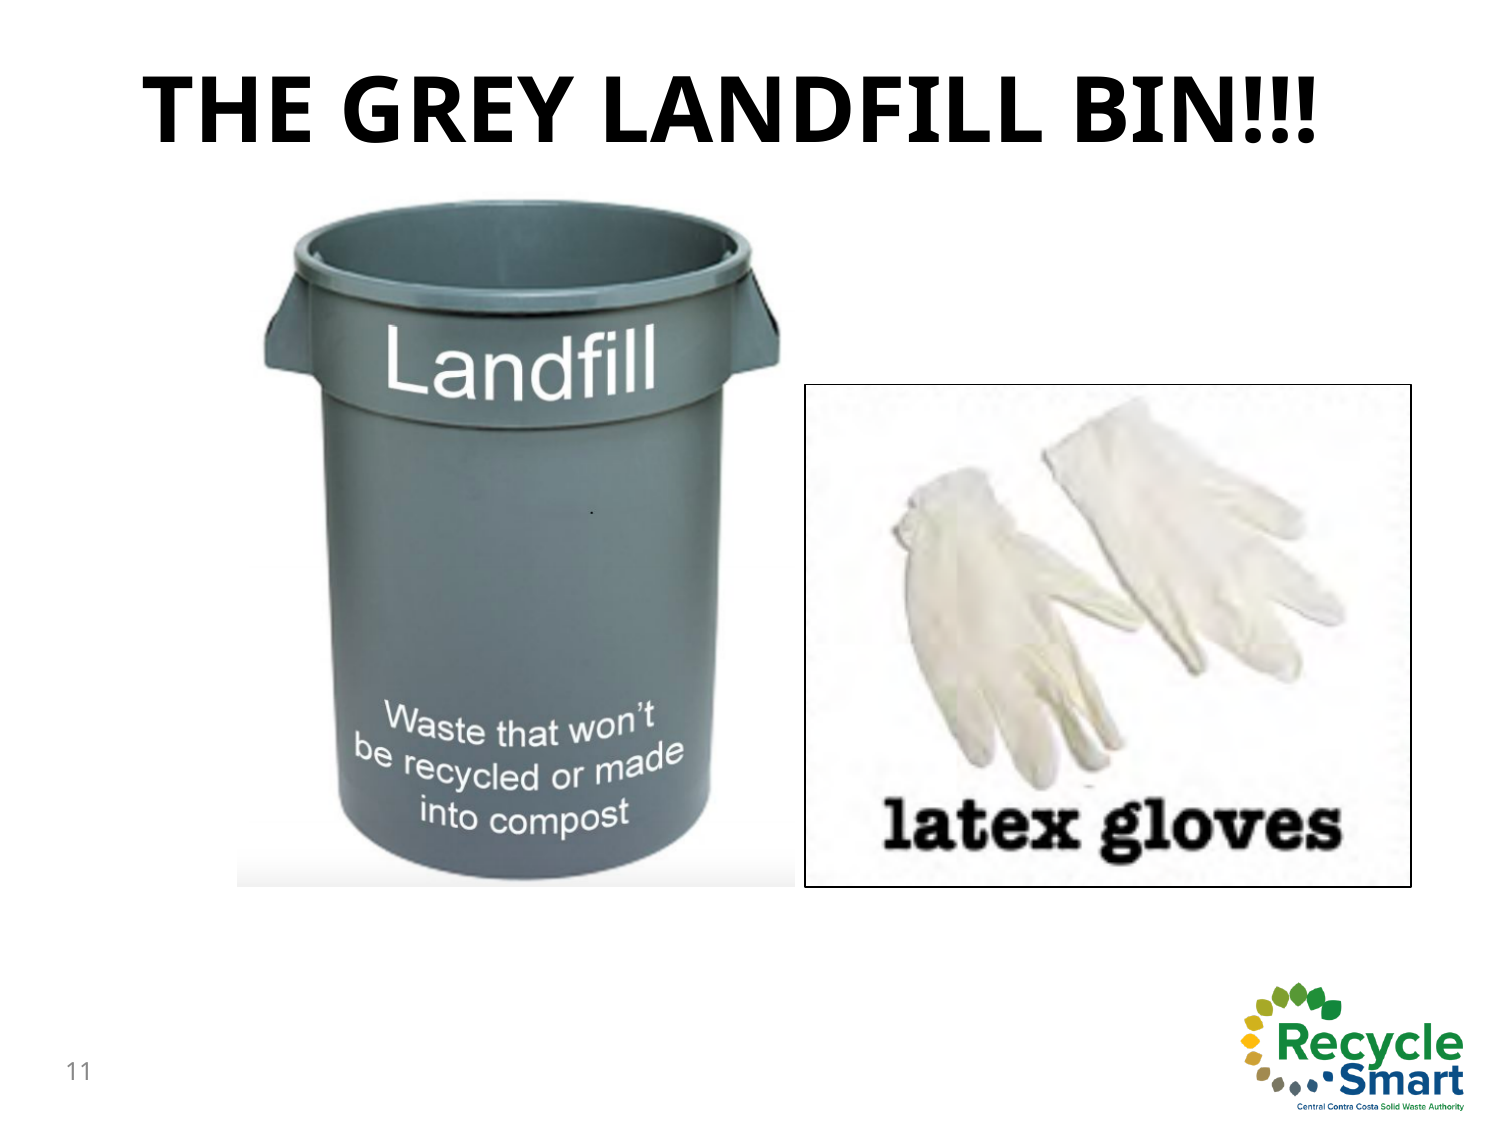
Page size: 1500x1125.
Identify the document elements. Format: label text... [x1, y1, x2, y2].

title THE GREY LANDFILL BIN!!! [37, 0, 1425, 227]
slide_number ‹#› [50, 1042, 400, 1103]
picture [237, 188, 795, 887]
picture [1240, 982, 1464, 1111]
picture [805, 384, 1411, 887]
